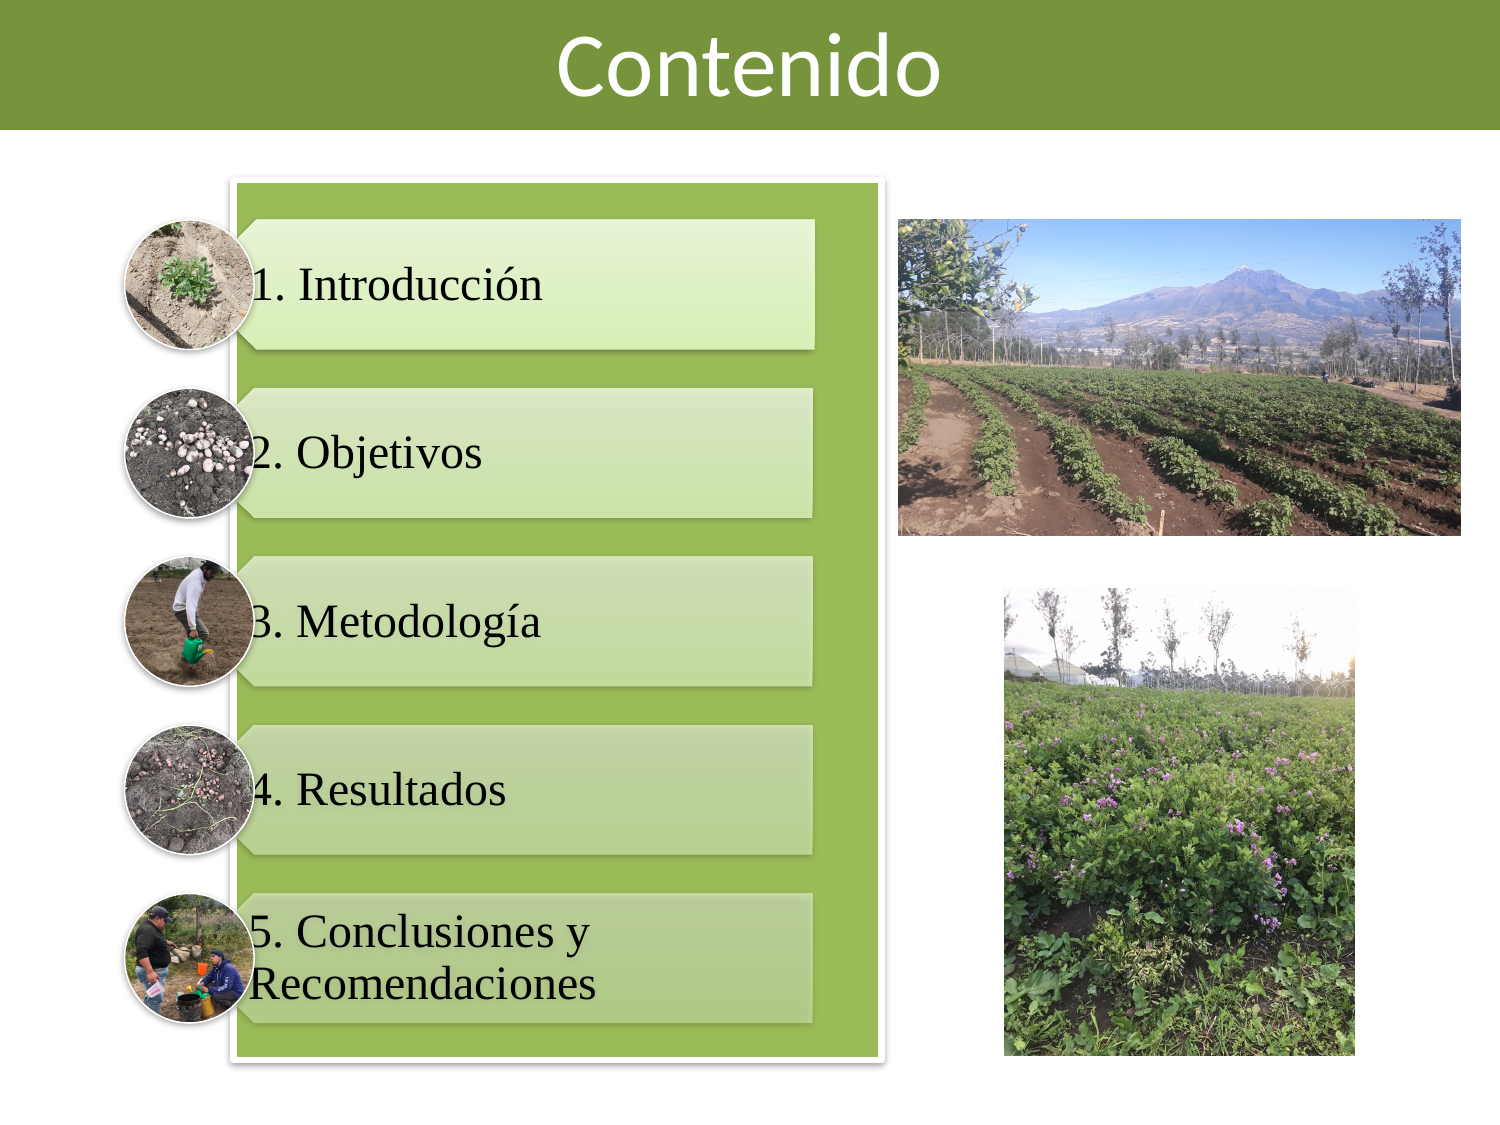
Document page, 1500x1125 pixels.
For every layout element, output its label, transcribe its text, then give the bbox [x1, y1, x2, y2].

picture [898, 219, 1461, 537]
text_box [0, 219, 938, 1024]
title Contenido [0, 0, 1500, 130]
picture [1004, 588, 1355, 1056]
text_box [230, 1031, 885, 1063]
text_box [230, 177, 885, 218]
